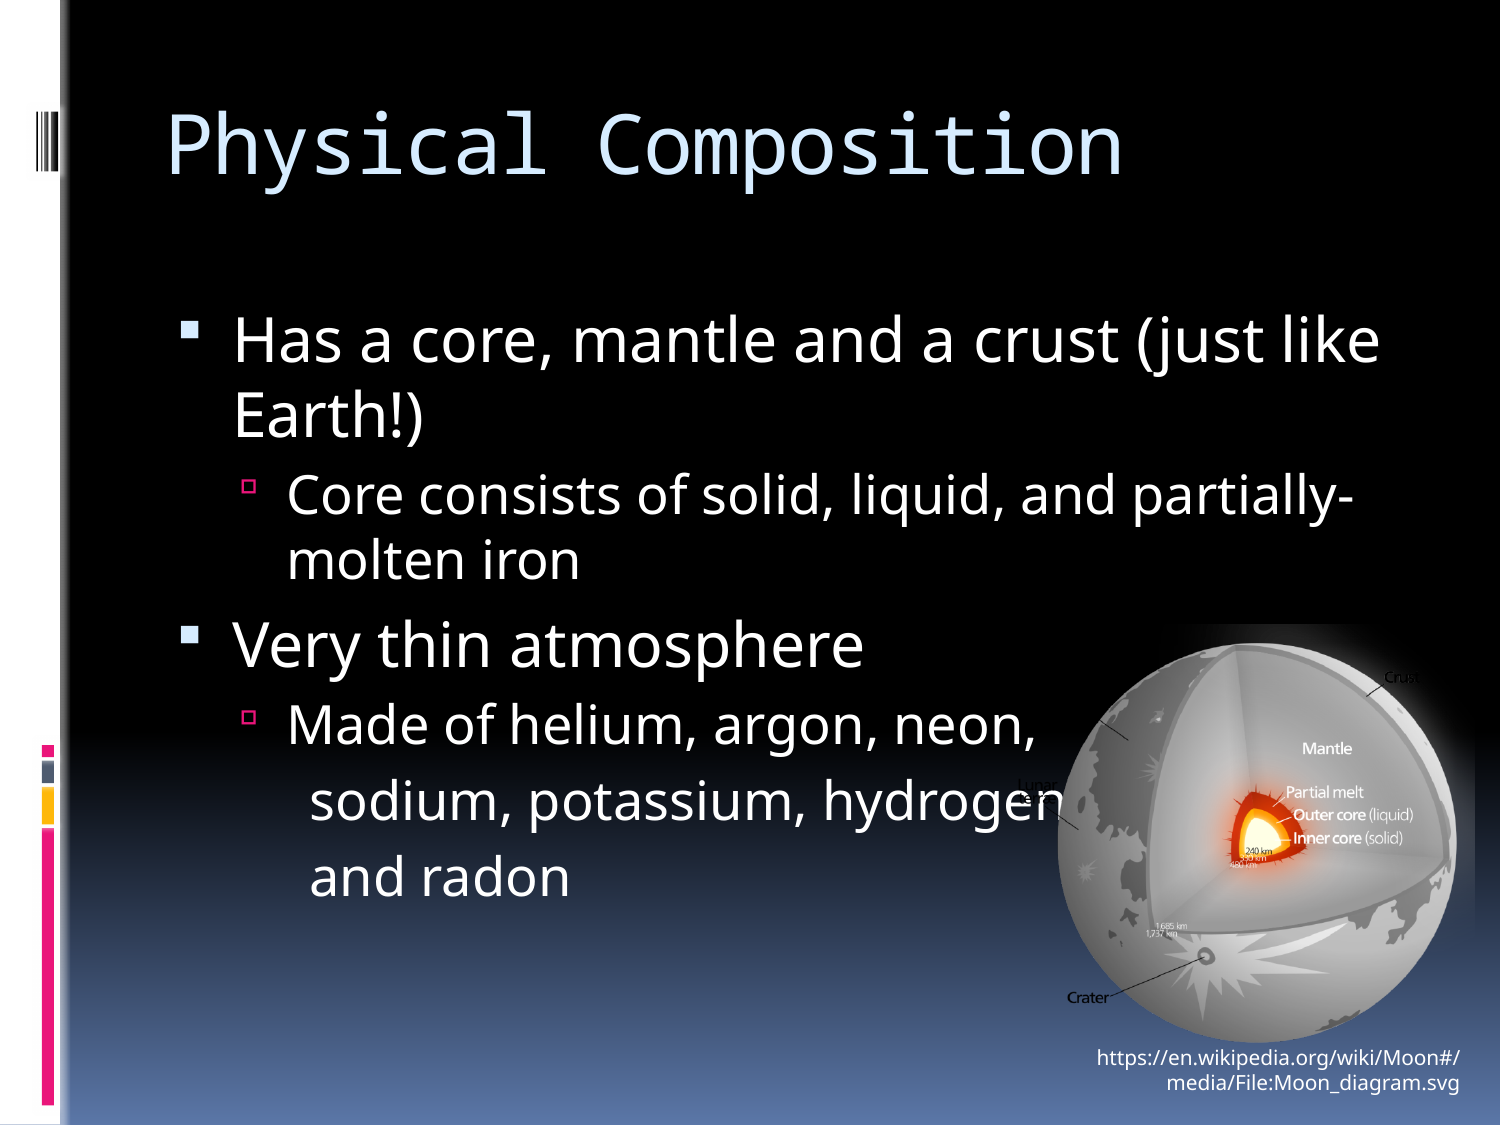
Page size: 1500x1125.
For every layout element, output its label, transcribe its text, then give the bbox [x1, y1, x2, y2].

list Has a core, mantle and a crust (just like Earth!) Core consists of solid, liquid, and partially-molten iron Very thin atmosphere Made of helium, argon, neon, sodium, potassium, hydrogen, and radon [150, 292, 1425, 1043]
picture [999, 624, 1476, 1061]
text_box https://en.wikipedia.org/wiki/Moon#/media/File:Moon_diagram.svg [1037, 1069, 1475, 1103]
title Physical Composition [150, 83, 1425, 234]
